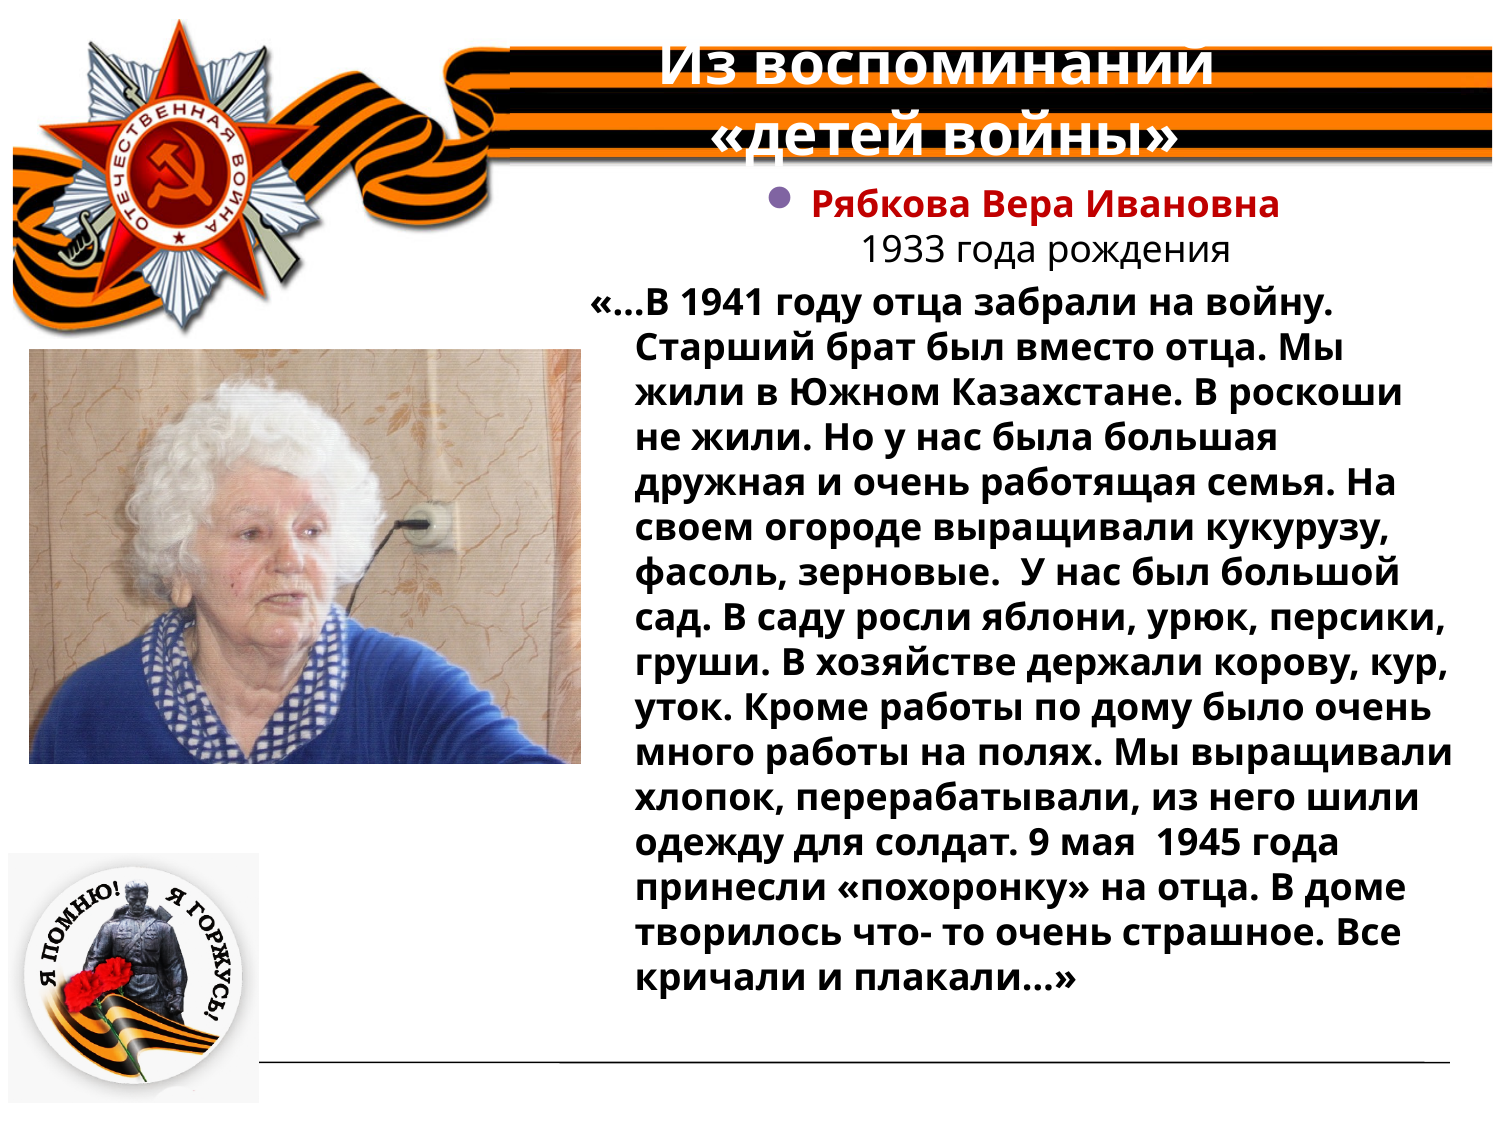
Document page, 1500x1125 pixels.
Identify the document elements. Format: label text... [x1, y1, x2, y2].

title Из воспоминаний «детей войны» [431, 30, 1459, 163]
picture [8, 853, 259, 1103]
picture [29, 349, 581, 764]
list Рябкова Вера Ивановна 1933 года рождения «…В 1941 году отца забрали на войну. Старший брат был вместо отца. Мы жили в Южном Казахстане. В роскоши не жили. Но у нас была большая дружная и очень работящая семья. На своем огороде выращивали кукурузу, фасоль, зерновые. У нас был большой сад. В саду росли яблони, урюк, персики, груши. В хозяйстве держали корову, кур, уток. Кроме работы по дому было очень много работы на полях. Мы выращивали хлопок, перерабатывали, из него шили одежду для солдат. 9 мая 1945 года принесли «похоронку» на отца. В доме творилось что- то очень страшное. Все кричали и плакали…» [574, 172, 1473, 1090]
picture [12, 17, 1493, 339]
